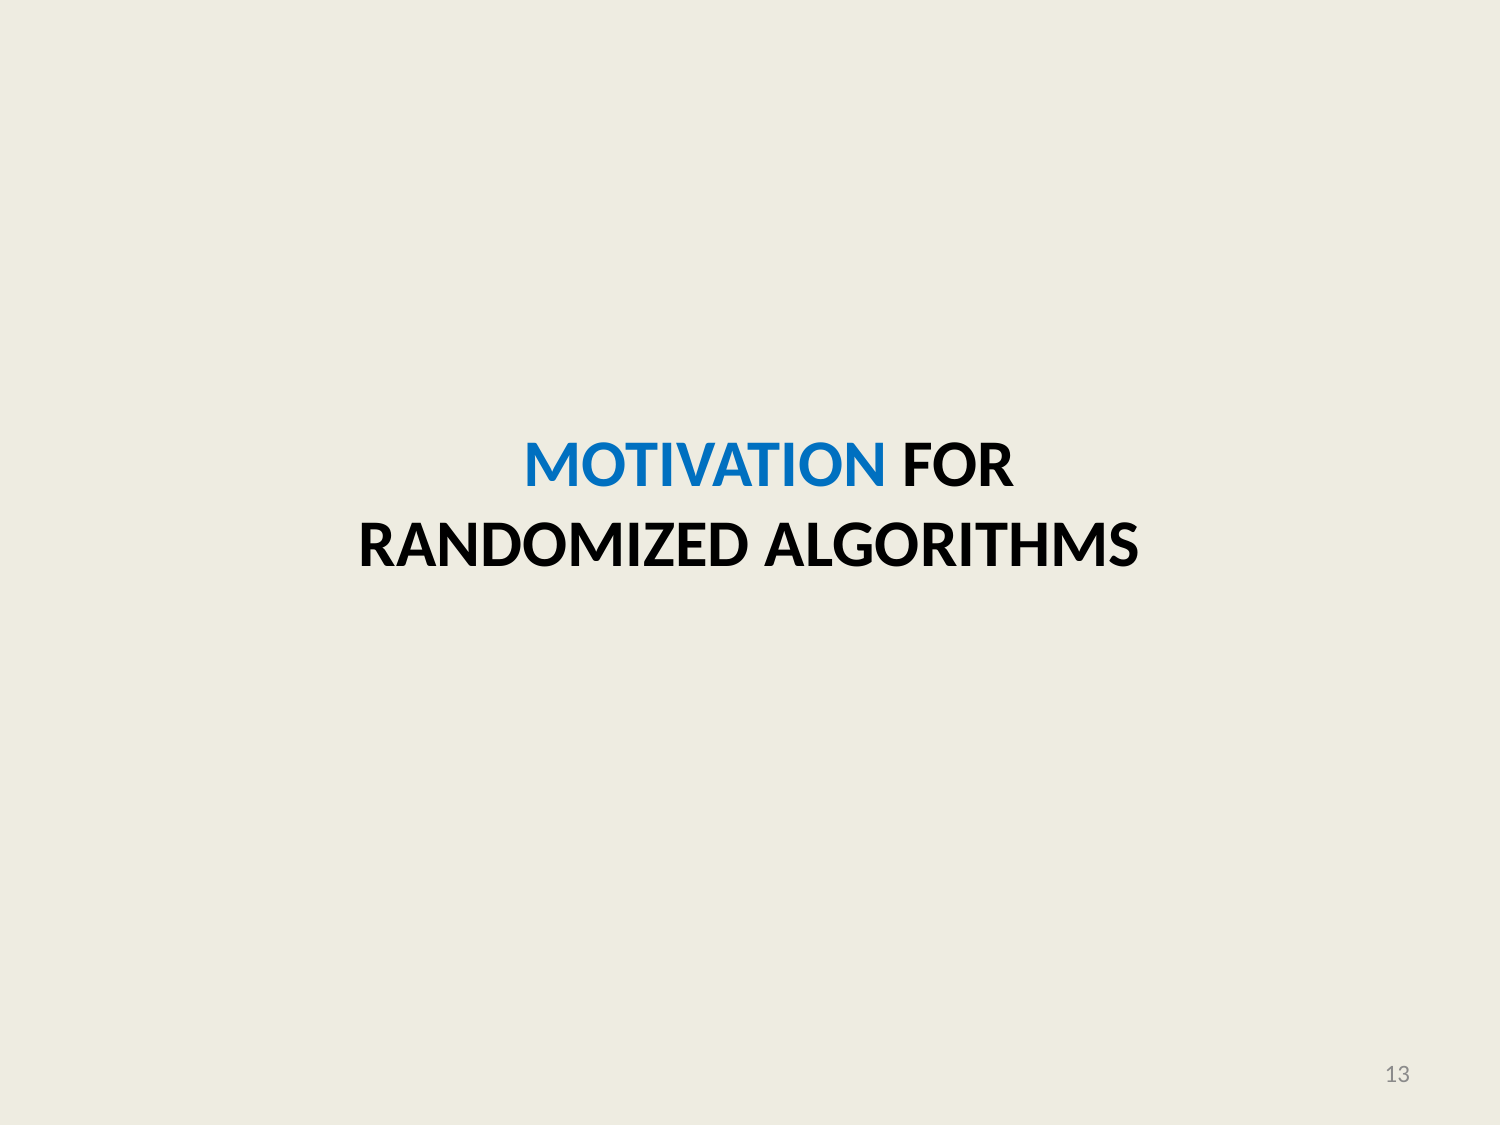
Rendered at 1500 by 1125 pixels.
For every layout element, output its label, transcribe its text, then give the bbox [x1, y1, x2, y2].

slide_number 13 [1074, 1042, 1425, 1103]
title Motivation for randomized Algorithms [118, 412, 1394, 636]
